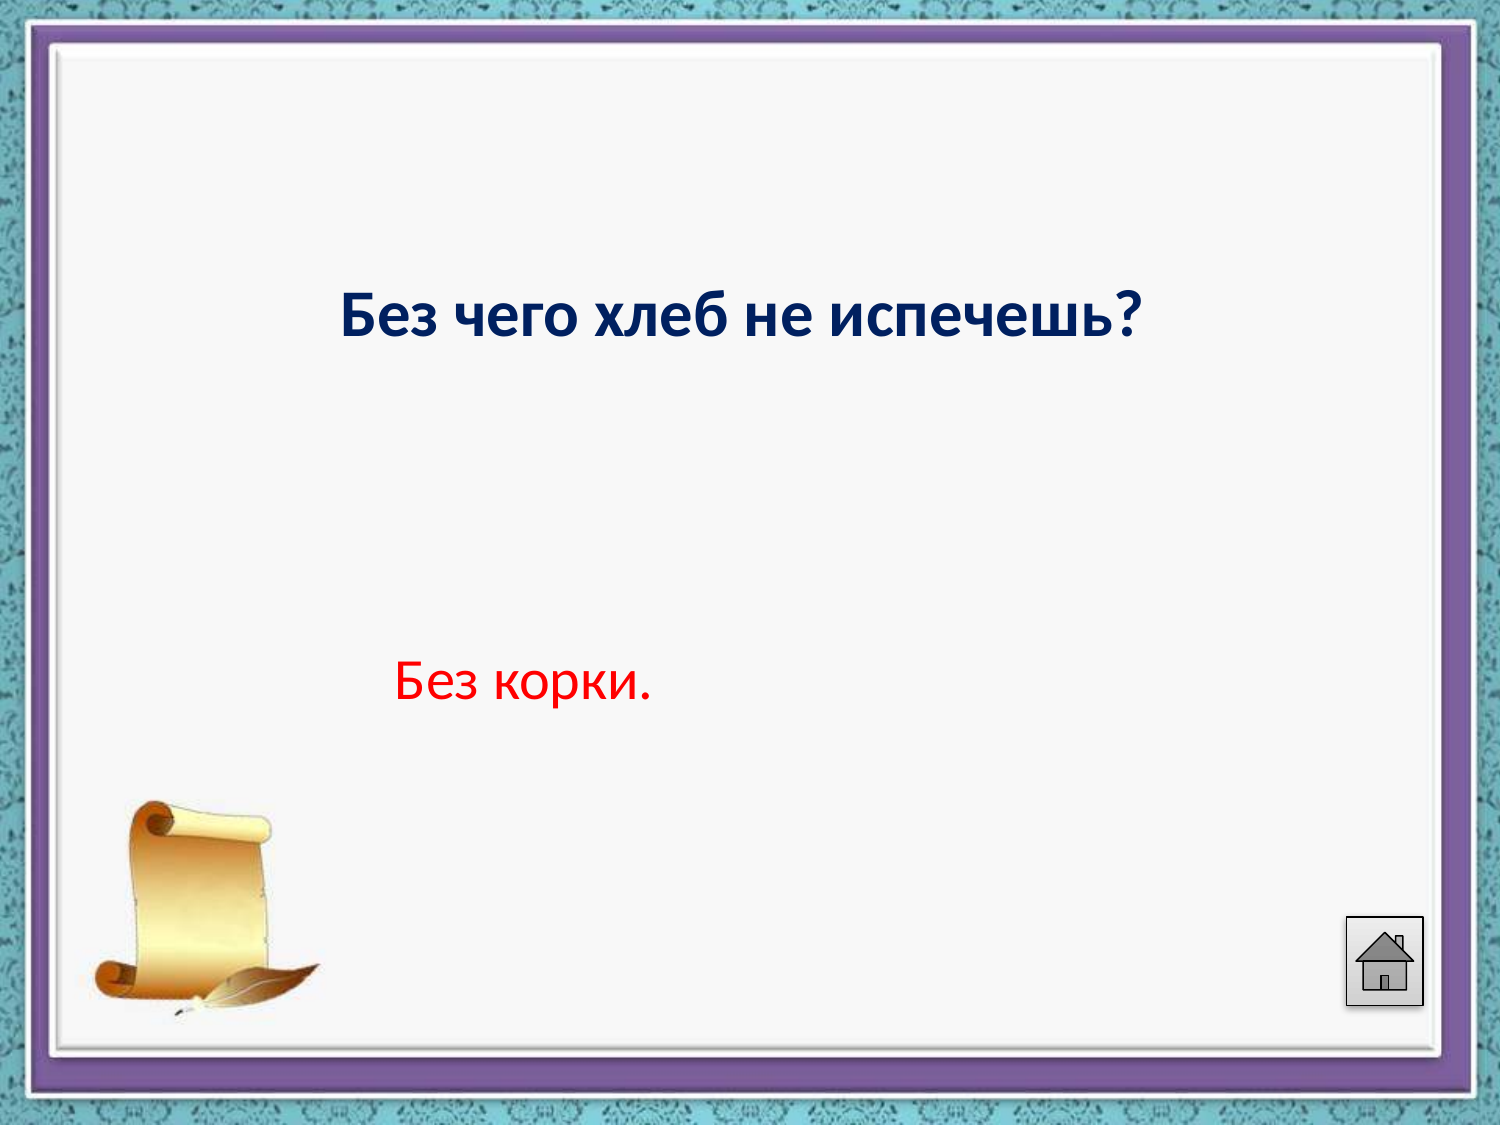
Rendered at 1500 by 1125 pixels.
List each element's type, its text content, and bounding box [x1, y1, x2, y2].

list Без чего хлеб не испечешь? Без корки. [75, 262, 1425, 1005]
text_box [1346, 916, 1424, 1006]
picture [0, 0, 1500, 1125]
